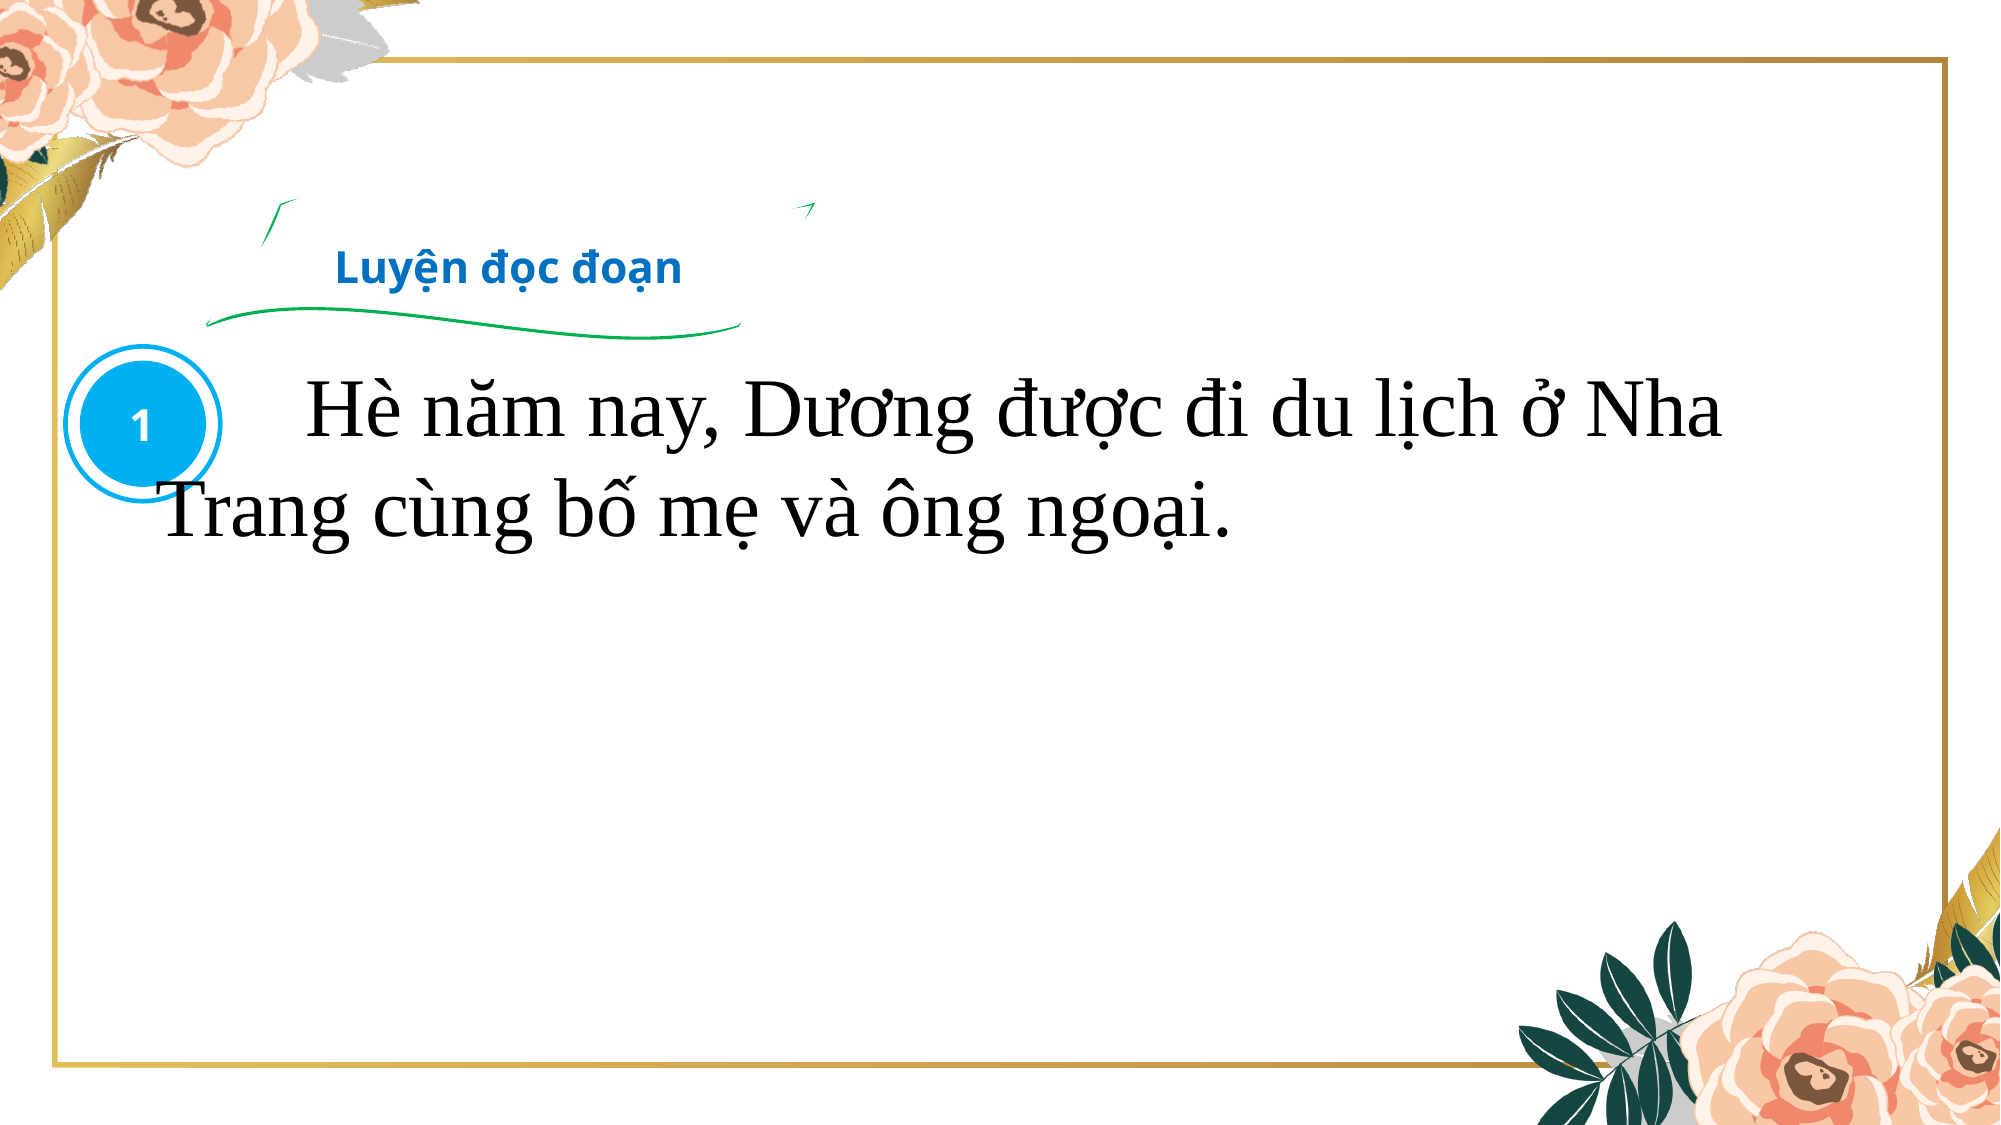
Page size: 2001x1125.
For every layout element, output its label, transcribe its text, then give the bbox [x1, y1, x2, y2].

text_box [65, 345, 1935, 563]
picture [0, 0, 540, 324]
text_box Luyện đọc đoạn [206, 177, 815, 340]
picture [1518, 769, 2000, 1125]
